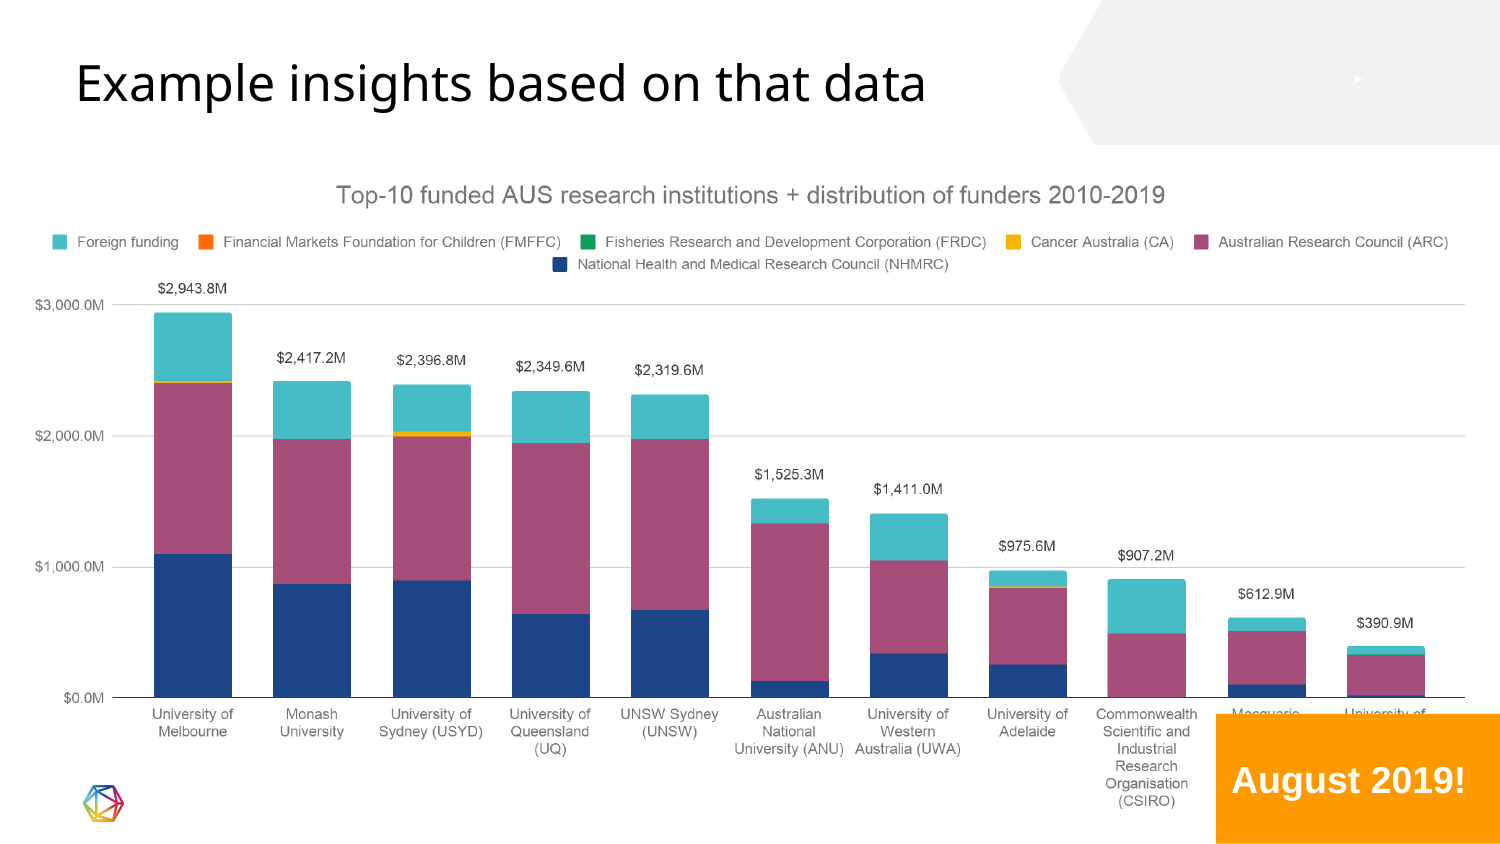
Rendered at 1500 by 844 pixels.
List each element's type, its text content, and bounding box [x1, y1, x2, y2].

picture [0, 0, 1500, 844]
title Example insights based on that data [75, 51, 1425, 107]
